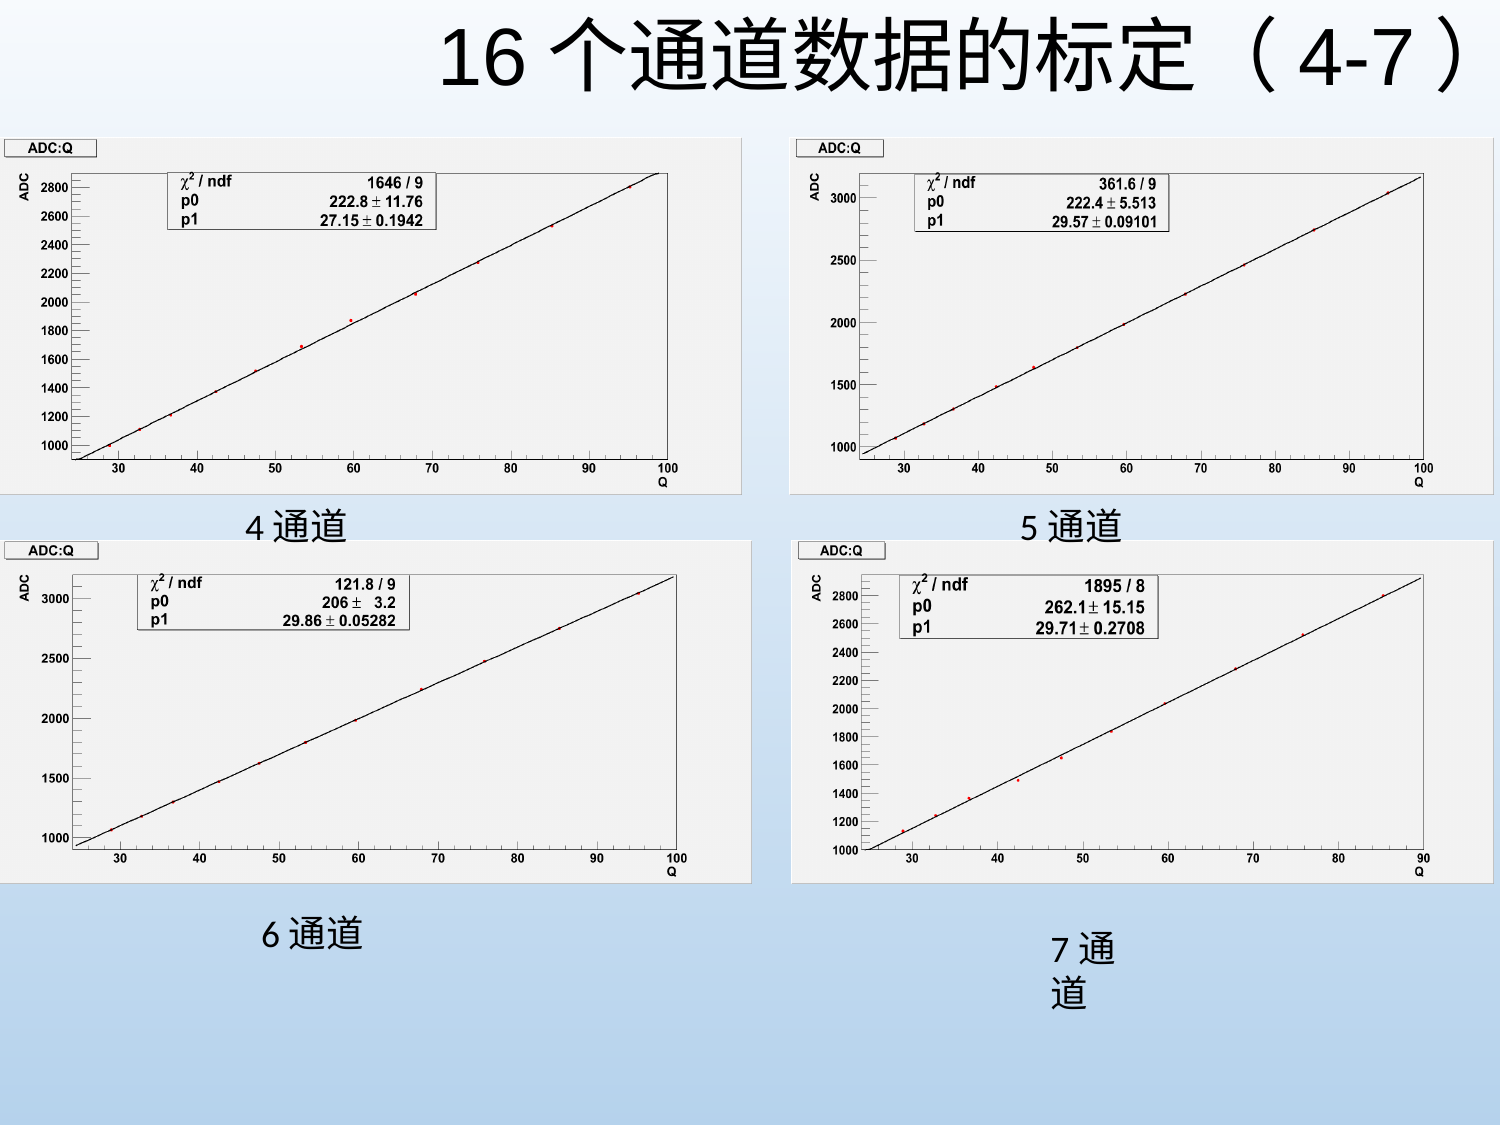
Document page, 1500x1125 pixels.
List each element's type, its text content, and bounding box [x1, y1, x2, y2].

picture [789, 136, 1494, 496]
text_box 16个通道数据的标定（4-7） [429, 0, 1500, 110]
text_box 4通道 [239, 503, 422, 538]
text_box 6通道 [255, 904, 449, 961]
text_box 7通道 [1044, 919, 1148, 1021]
picture [0, 136, 742, 496]
picture [791, 540, 1494, 884]
text_box 5通道 [1013, 503, 1204, 538]
picture [0, 540, 752, 884]
